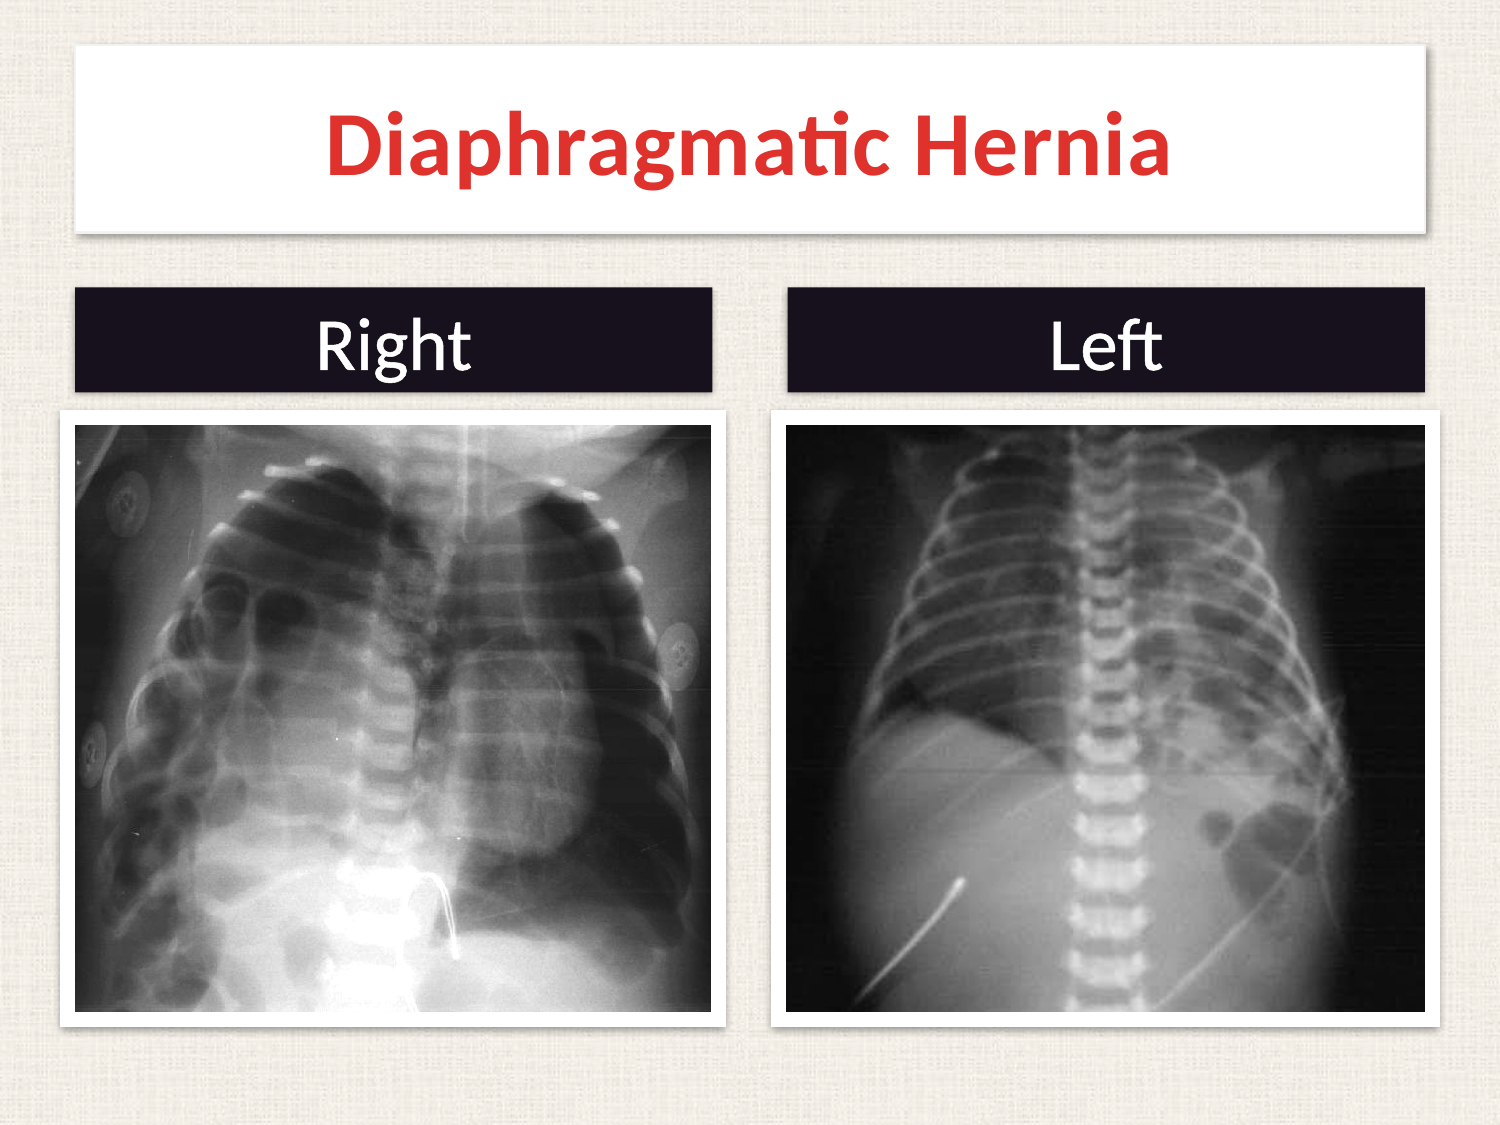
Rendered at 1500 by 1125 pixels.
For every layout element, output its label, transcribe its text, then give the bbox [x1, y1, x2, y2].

title Diaphragmatic Hernia [74, 44, 1426, 234]
list Left [787, 287, 1425, 393]
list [74, 424, 712, 1013]
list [785, 424, 1426, 1013]
list Right [75, 287, 713, 393]
